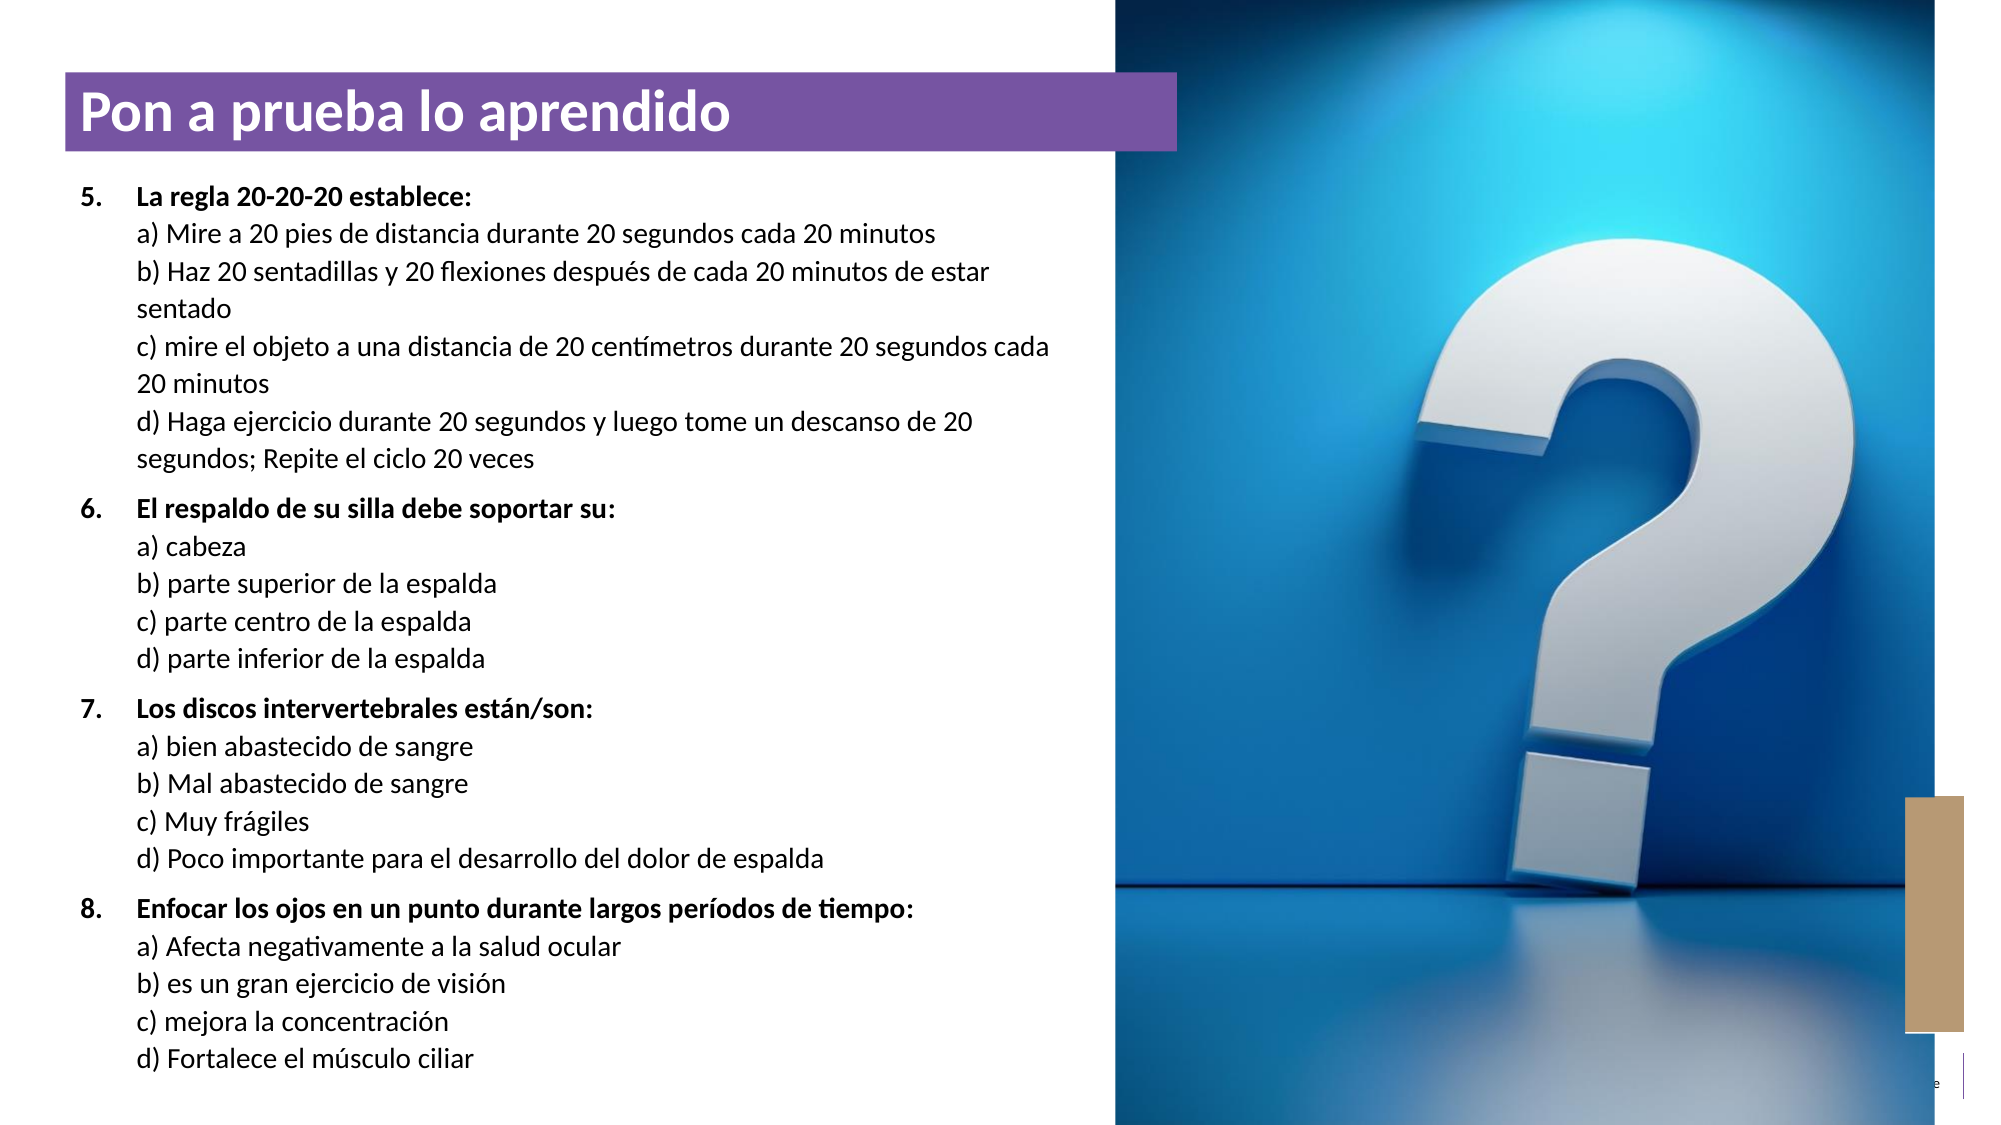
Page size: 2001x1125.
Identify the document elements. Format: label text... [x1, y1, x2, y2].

picture [1115, 0, 1935, 1125]
list La regla 20-20-20 establece: a) Mire a 20 pies de distancia durante 20 segundos cada 20 minutos b) Haz 20 sentadillas y 20 flexiones después de cada 20 minutos de estar sentado c) mire el objeto a una distancia de 20 centímetros durante 20 segundos cada 20 minutos d) Haga ejercicio durante 20 segundos y luego tome un descanso de 20 segundos; Repite el ciclo 20 veces El respaldo de su silla debe soportar su: a) cabeza b) parte superior de la espalda c) parte centro de la espalda d) parte inferior de la espalda Los discos intervertebrales están/son: a) bien abastecido de sangre b) Mal abastecido de sangre c) Muy frágiles d) Poco importante para el desarrollo del dolor de espalda Enfocar los ojos en un punto durante largos períodos de tiempo: a) Afecta negativamente a la salud ocular b) es un gran ejercicio de visión c) mejora la concentración d) Fortalece el músculo ciliar [65, 166, 1090, 1106]
list Pon a prueba lo aprendido [65, 72, 1115, 152]
